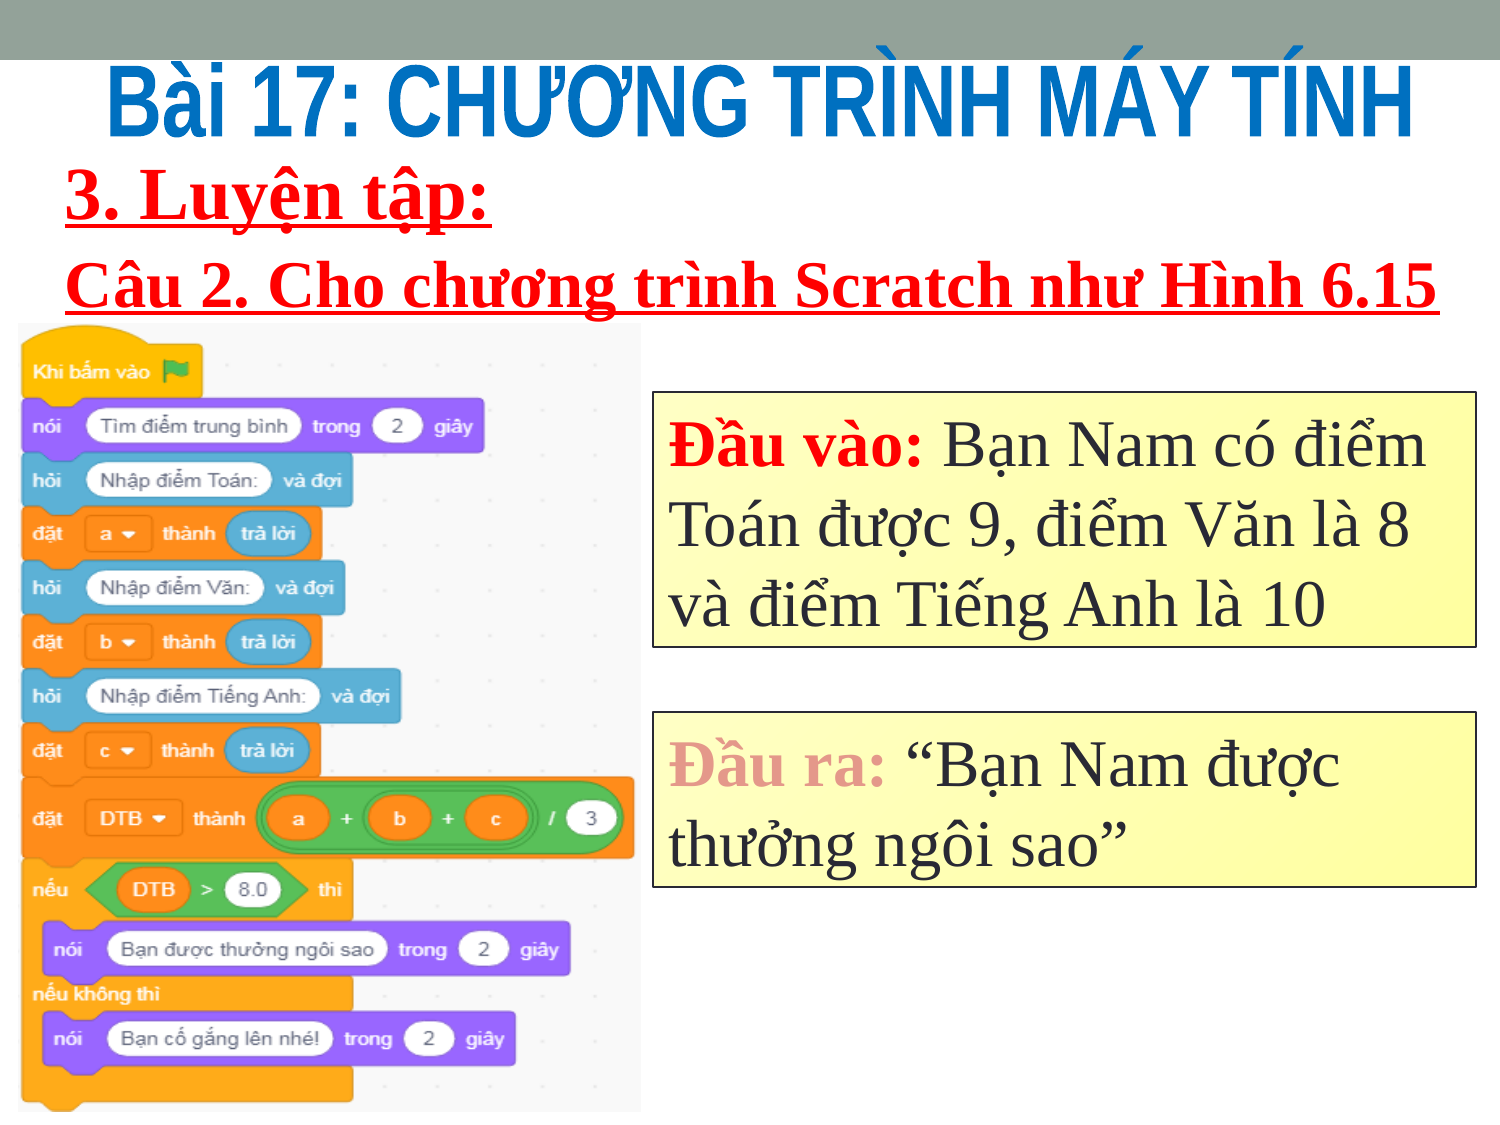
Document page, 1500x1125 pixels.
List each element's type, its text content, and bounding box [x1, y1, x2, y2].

text_box Câu 2. Cho chương trình Scratch như Hình 6.15 [49, 233, 1488, 329]
picture [17, 323, 641, 1112]
text_box Đầu vào: Bạn Nam có điểm Toán được 9, điểm Văn là 8 và điểm Tiếng Anh là 10 [653, 392, 1477, 647]
text_box 3. Luyện tập: [50, 137, 1150, 233]
text_box Đầu ra: “Bạn Nam được thưởng ngôi sao” [653, 712, 1477, 888]
